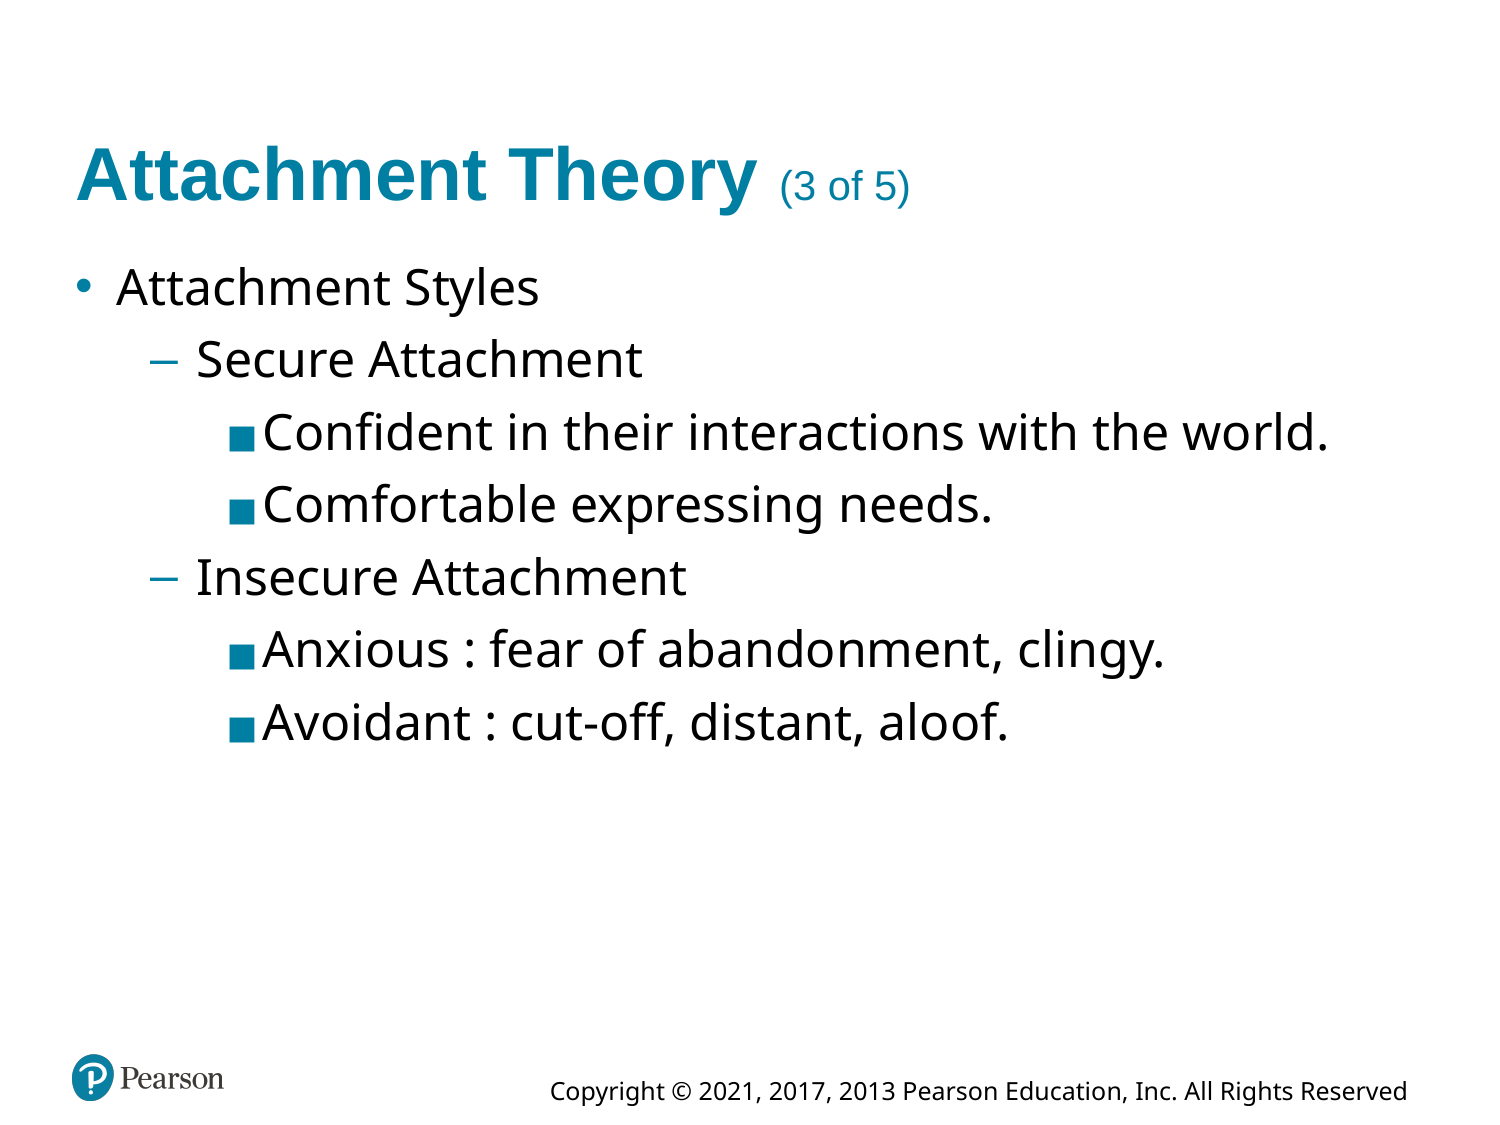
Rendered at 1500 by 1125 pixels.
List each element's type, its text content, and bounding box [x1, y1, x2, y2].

picture [72, 1054, 88, 1070]
list Attachment Styles Secure Attachment Confident in their interactions with the world. Comfortable expressing needs. Insecure Attachment Anxious : fear of abandonment, clingy. Avoidant : cut-off, distant, aloof. [75, 255, 1378, 983]
title Attachment Theory (3 of 5) [75, 35, 1425, 216]
picture [80, 1063, 106, 1088]
picture [72, 1087, 83, 1101]
picture [98, 1054, 224, 1101]
